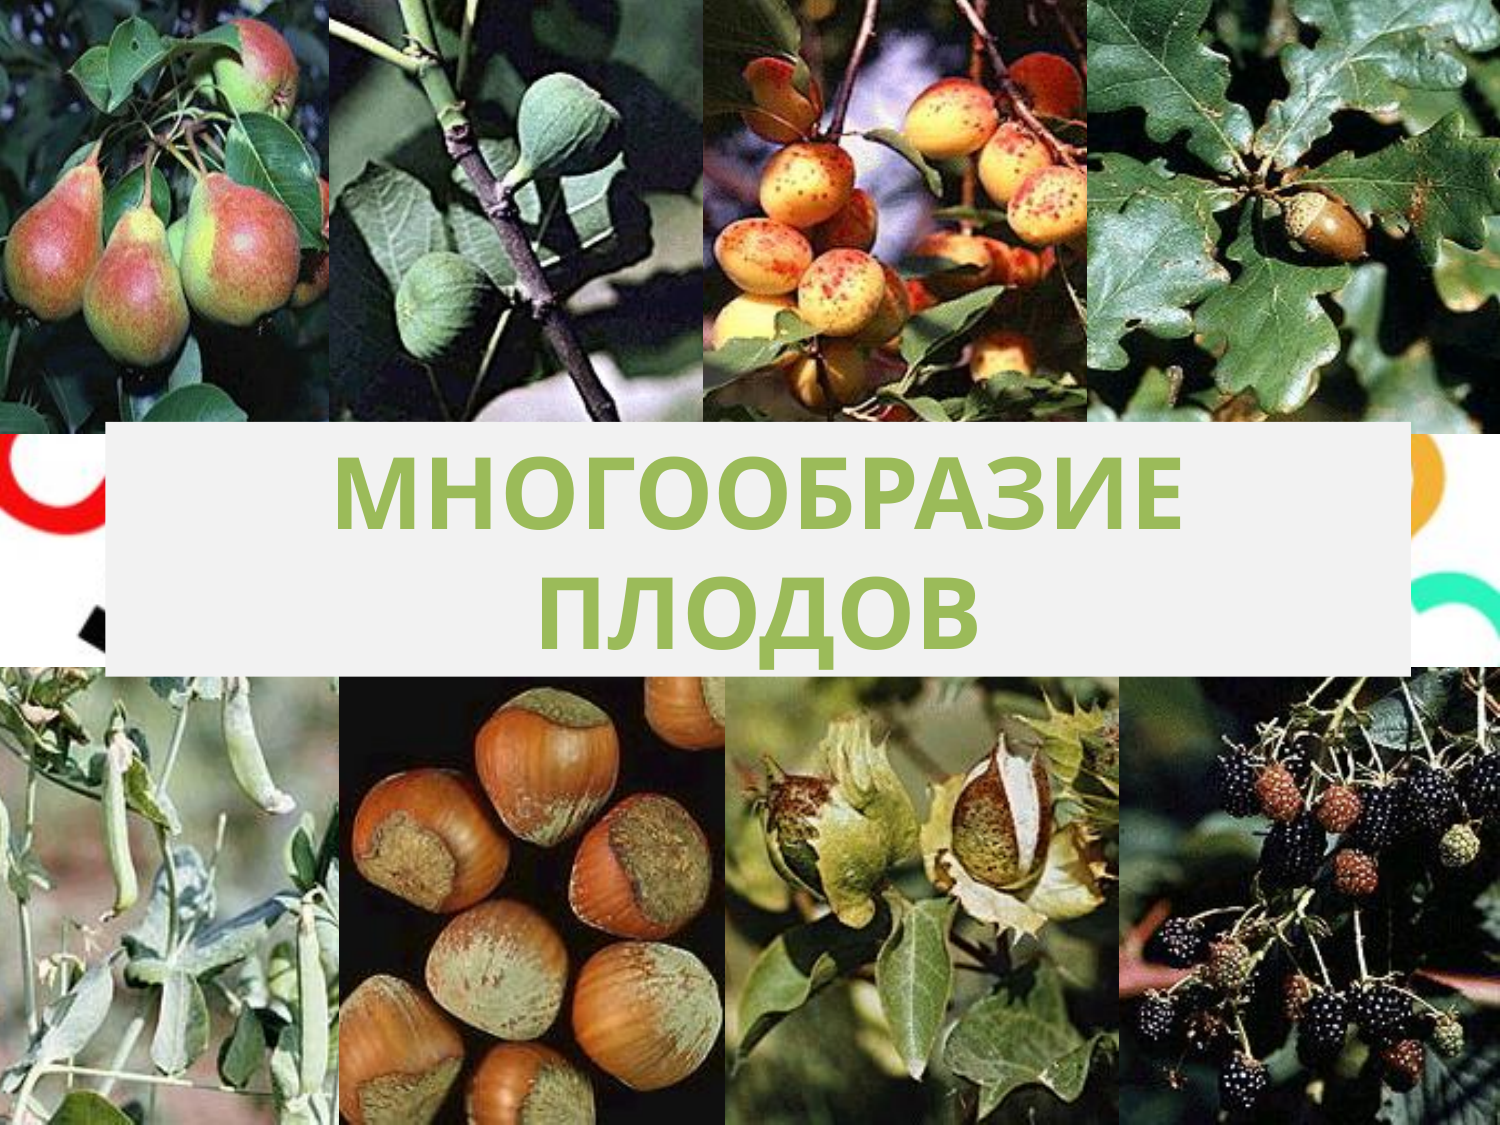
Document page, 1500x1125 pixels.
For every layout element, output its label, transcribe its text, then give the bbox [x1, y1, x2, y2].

text_box МНОГООБРАЗИЕ ПЛОДОВ [105, 442, 1411, 666]
picture [0, 0, 1500, 1125]
